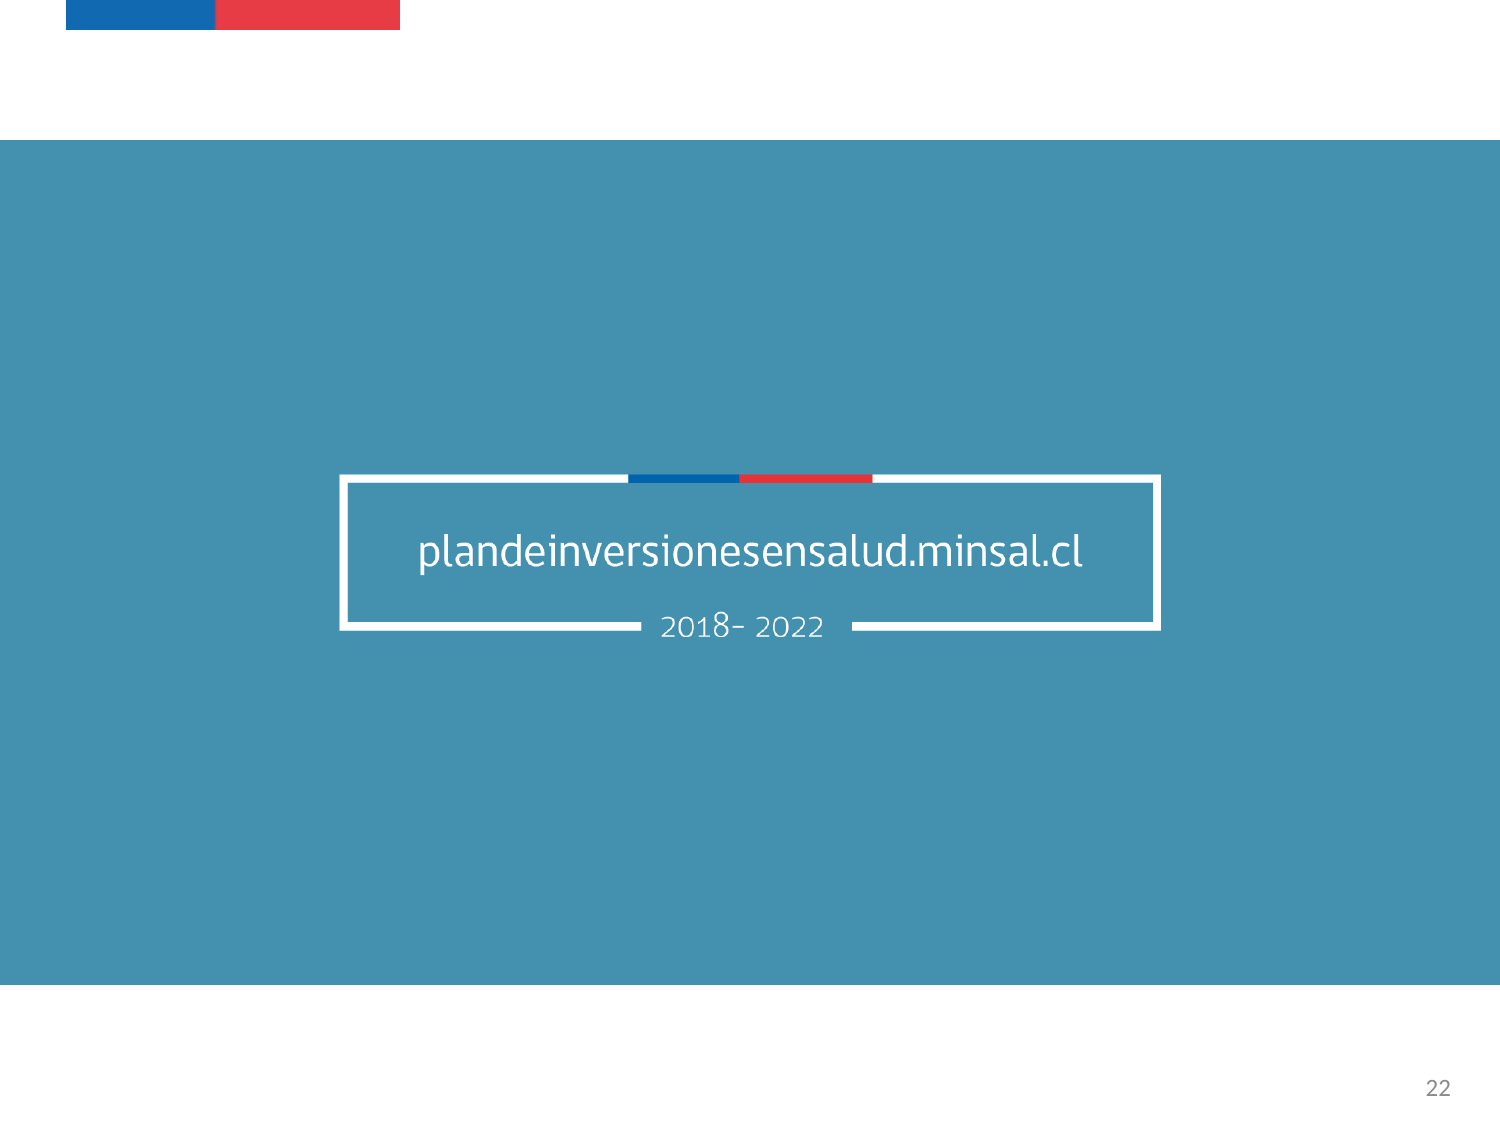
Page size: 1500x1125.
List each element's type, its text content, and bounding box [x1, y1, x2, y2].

picture [66, 0, 400, 30]
slide_number 22 [1116, 1070, 1467, 1103]
picture [0, 140, 1500, 985]
